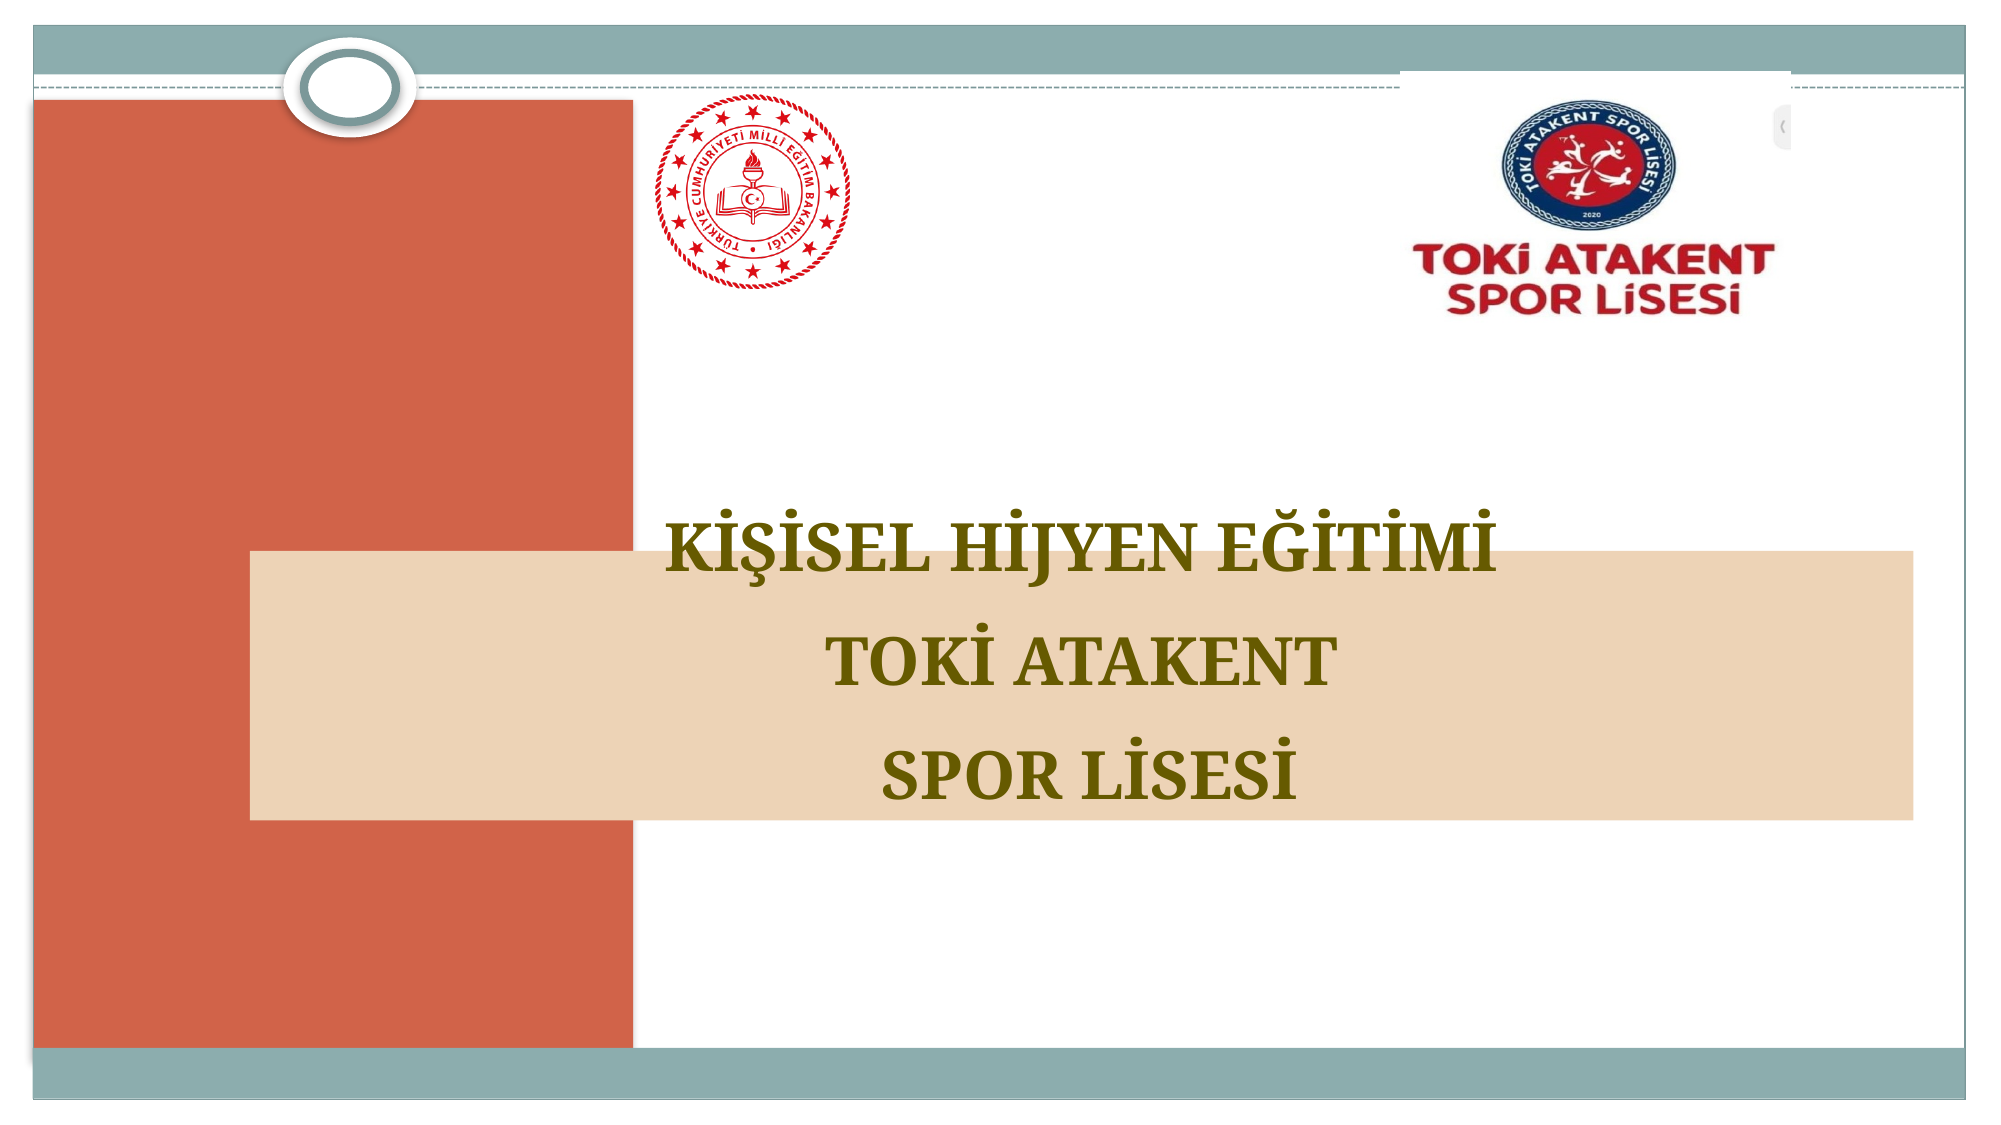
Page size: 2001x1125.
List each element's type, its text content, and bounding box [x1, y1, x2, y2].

picture [1399, 70, 1791, 359]
list KİŞİSEL HİJYEN EĞİTİMİ TOKİ ATAKENT SPOR LİSESİ [249, 550, 1914, 821]
picture [655, 94, 851, 290]
